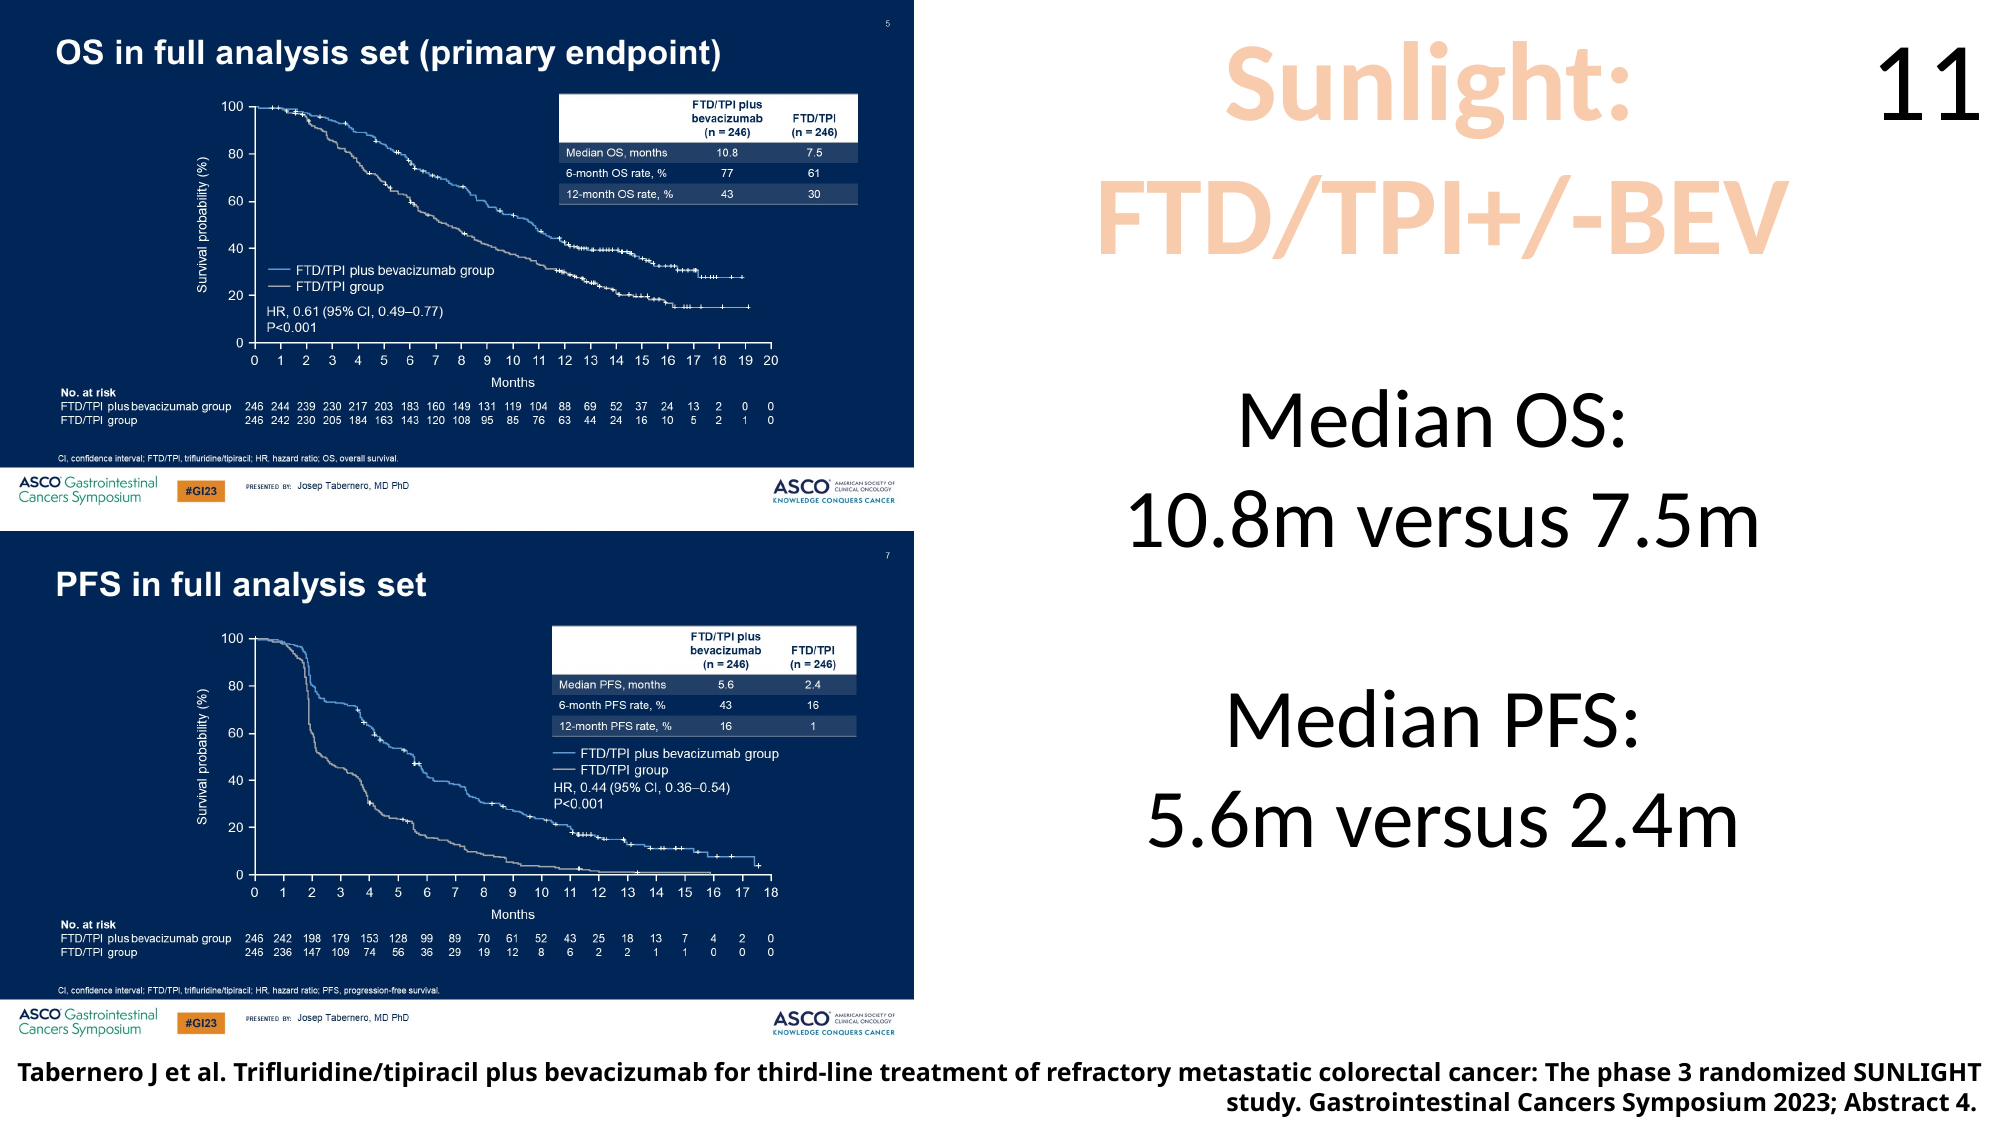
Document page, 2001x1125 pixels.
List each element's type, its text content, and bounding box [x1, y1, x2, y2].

picture [0, 0, 914, 514]
text_box Sunlight: FTD/TPI+/-BEV [1080, 0, 1806, 285]
text_box 11 [1855, 0, 2000, 150]
text_box Median OS: 10.8m versus 7.5m Median PFS: 5.6m versus 2.4m [958, 356, 1928, 872]
text_box Tabernero J et al. Trifluridine/tipiracil plus bevacizumab for third-line treatment of refractory metastatic colorectal cancer: The phase 3 randomized SUNLIGHT study. Gastrointestinal Cancers Symposium 2023; Abstract 4. [0, 1049, 2000, 1124]
picture [0, 531, 914, 1046]
